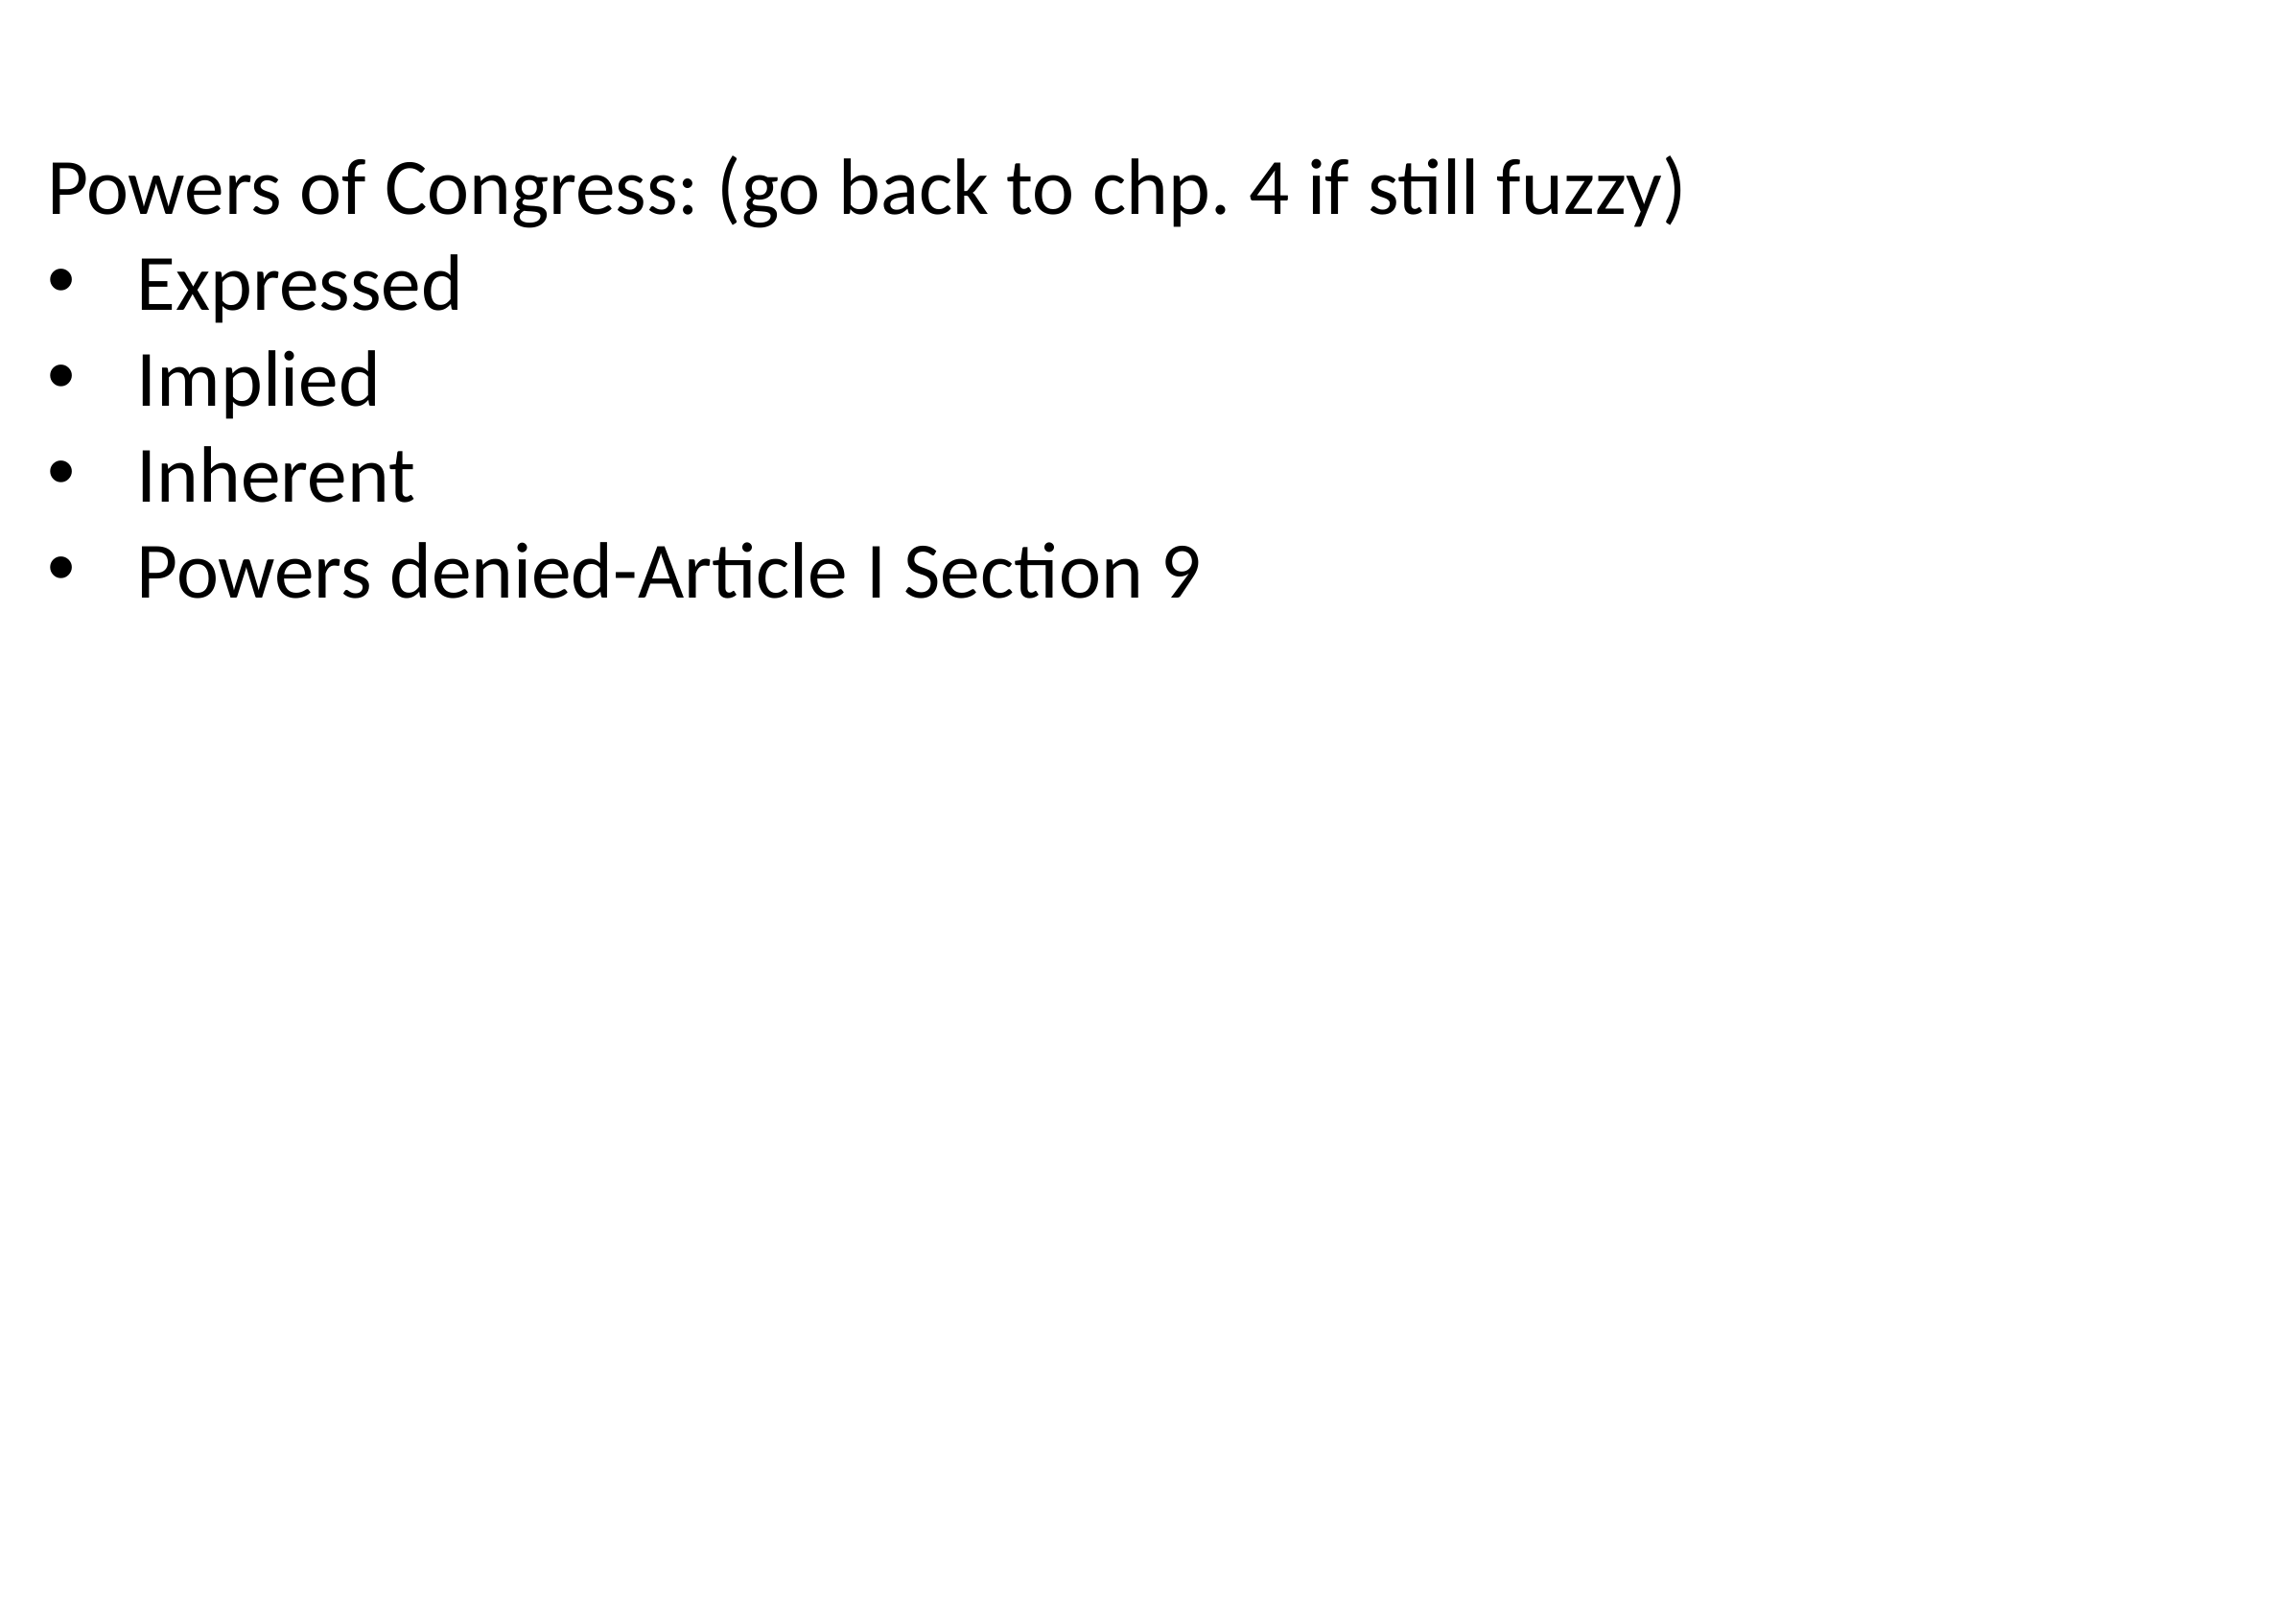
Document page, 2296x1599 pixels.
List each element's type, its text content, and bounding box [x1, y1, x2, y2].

text_box Powers of Congress: (go back to chp. 4 if still fuzzy) Expressed Implied Inherent Powers denied-Article I Section 9 [33, 128, 2263, 622]
